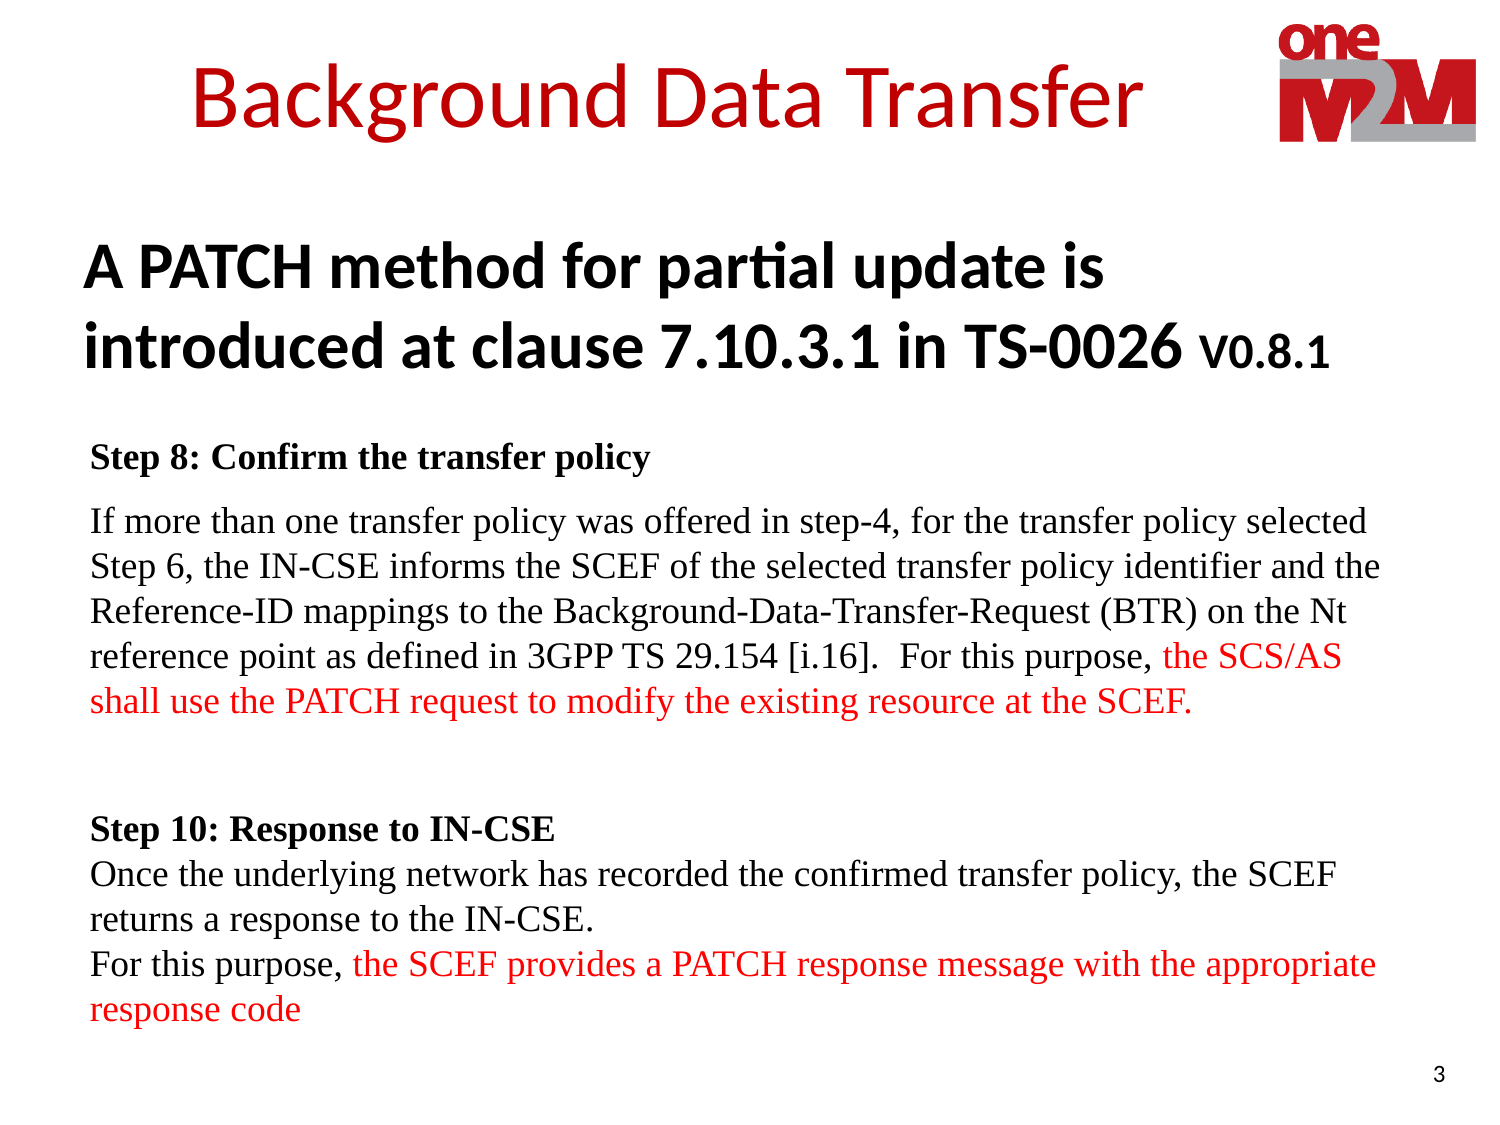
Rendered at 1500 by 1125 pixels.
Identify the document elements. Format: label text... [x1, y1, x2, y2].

picture [1254, 1, 1500, 168]
text_box A PATCH method for partial update is introduced at clause 7.10.3.1 in TS-0026 V0.8.1 [68, 214, 1432, 390]
title Background Data Transfer [74, 44, 1263, 214]
text_box Step 8: Confirm the transfer policy If more than one transfer policy was offered in step-4, for the transfer policy selected Step 6, the IN-CSE informs the SCEF of the selected transfer policy identifier and the Reference-ID mappings to the Background-Data-Transfer-Request (BTR) on the Nt reference point as defined in 3GPP TS 29.154 [i.16]. For this purpose, the SCS/AS shall use the PATCH request to modify the existing resource at the SCEF. Step 10: Response to IN-CSE Once the underlying network has recorded the confirmed transfer policy, the SCEF returns a response to the IN-CSE. For this purpose, the SCEF provides a PATCH response message with the appropriate response code [74, 424, 1425, 1037]
